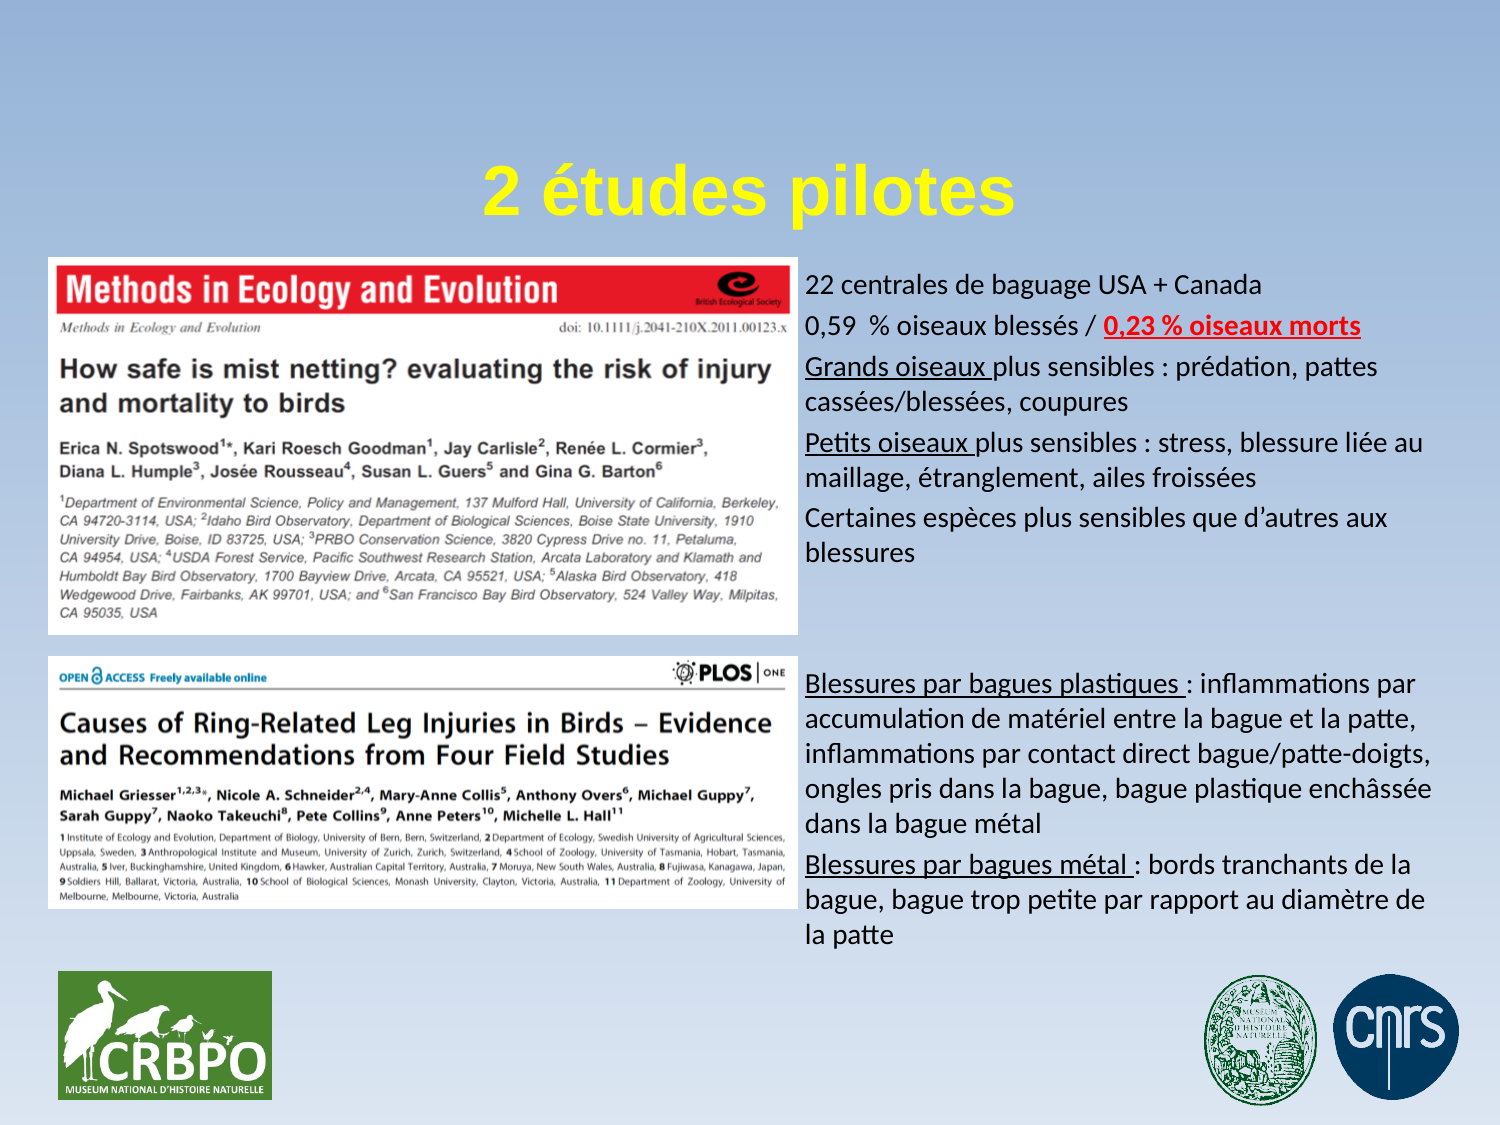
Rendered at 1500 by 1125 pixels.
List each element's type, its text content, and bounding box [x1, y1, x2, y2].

picture [58, 971, 272, 1100]
picture [48, 255, 798, 646]
picture [48, 656, 798, 909]
text_box Blessures par bagues plastiques : inflammations par accumulation de matériel entre la bague et la patte, inflammations par contact direct bague/patte-doigts, ongles pris dans la bague, bague plastique enchâssée dans la bague métal Blessures par bagues métal : bords tranchants de la bague, bague trop petite par rapport au diamètre de la patte [790, 656, 1459, 975]
subtitle 22 centrales de baguage USA + Canada 0,59 % oiseaux blessés / 0,23 % oiseaux morts Grands oiseaux plus sensibles : prédation, pattes cassées/blessées, coupures Petits oiseaux plus sensibles : stress, blessure liée au maillage, étranglement, ailes froissées Certaines espèces plus sensibles que d’autres aux blessures [800, 258, 1459, 634]
picture [1333, 973, 1459, 1100]
picture [1204, 975, 1318, 1107]
title 2 études pilotes [112, 66, 1388, 258]
